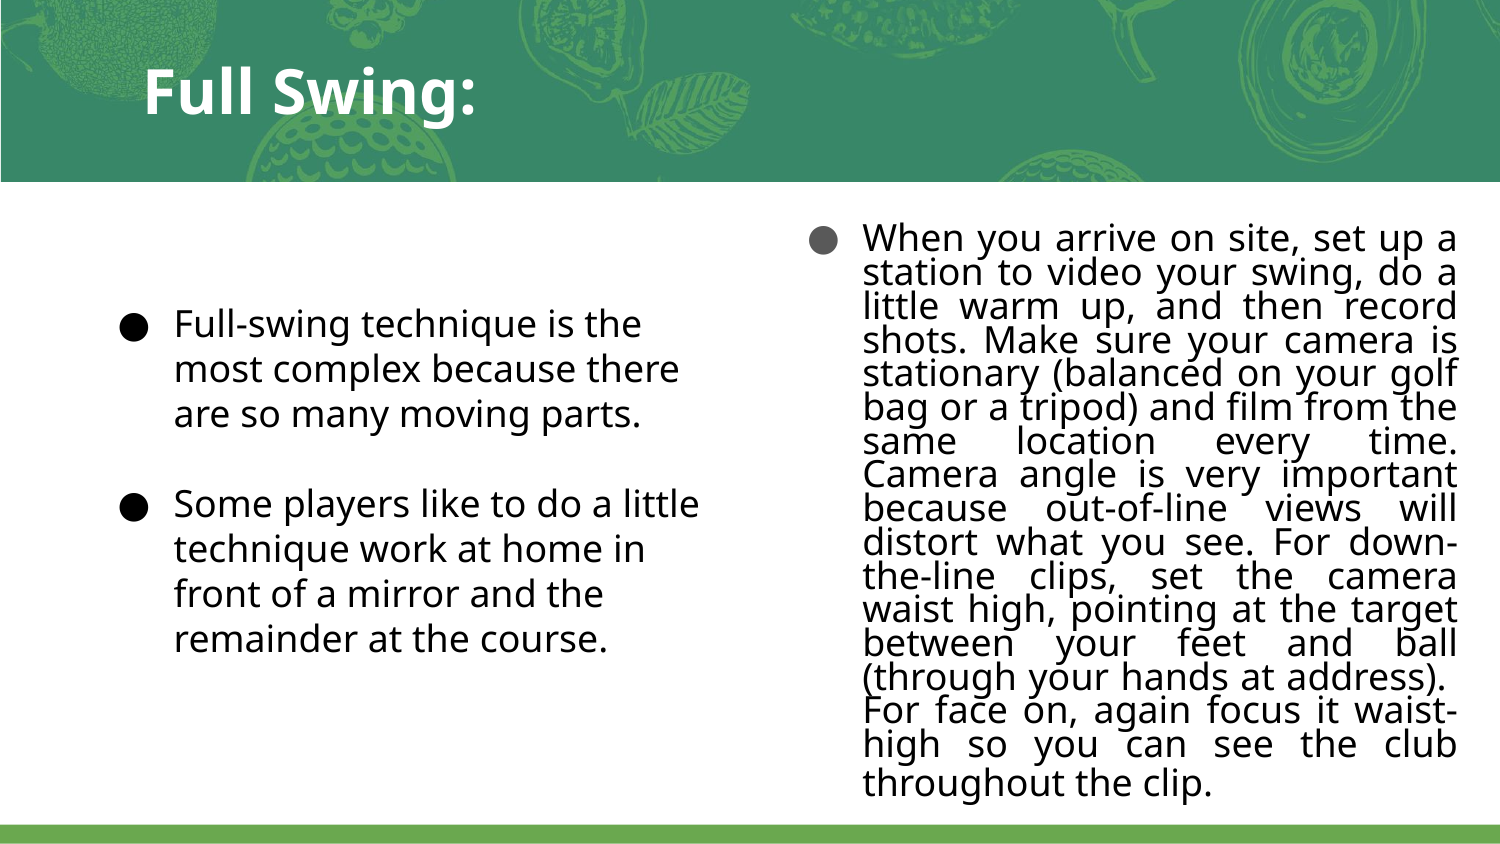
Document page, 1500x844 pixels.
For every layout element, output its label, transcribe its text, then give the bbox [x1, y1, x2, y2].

text_box Full-swing technique is the most complex because there are so many moving parts. Some players like to do a little technique work at home in front of a mirror and the remainder at the course. [98, 292, 724, 750]
text_box When you arrive on site, set up a station to video your swing, do a little warm up, and then record shots. Make sure your camera is stationary (balanced on your golf bag or a tripod) and film from the same location every time. Camera angle is very important because out-of-line views will distort what you see. For down-the-line clips, set the camera waist high, pointing at the target between your feet and ball (through your hands at address). For face on, again focus it waist-high so you can see the club throughout the clip. [787, 217, 1459, 675]
picture [0, 0, 1500, 182]
text_box [0, 824, 1500, 844]
